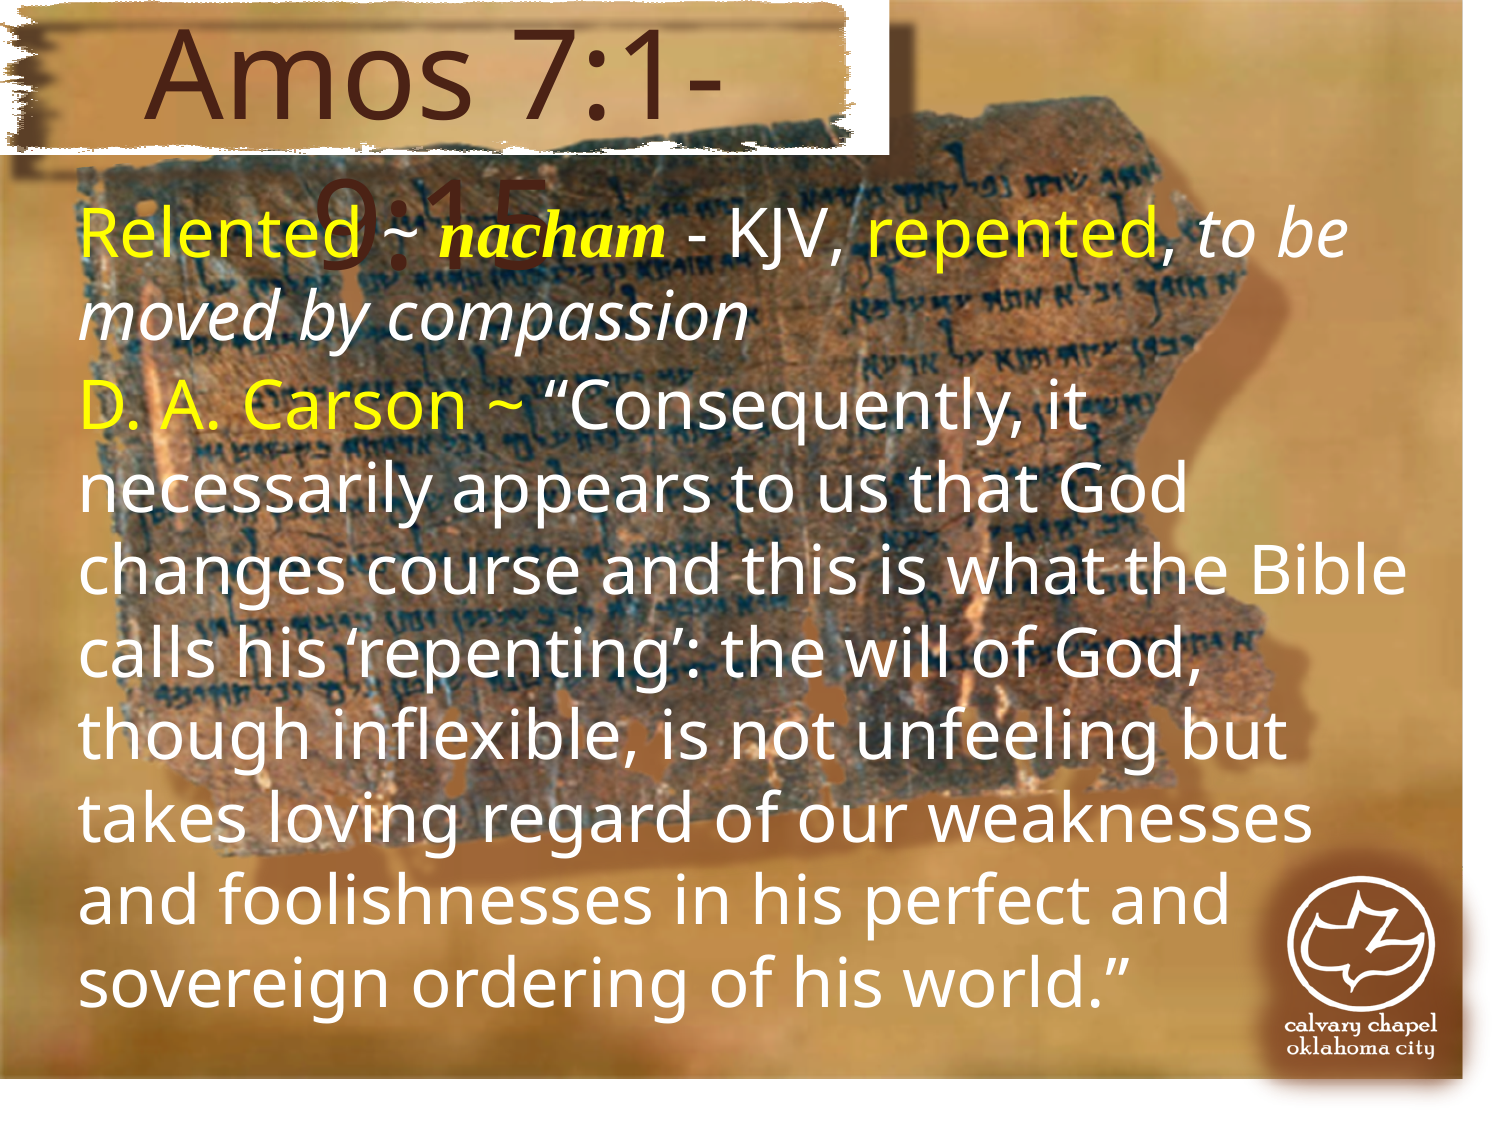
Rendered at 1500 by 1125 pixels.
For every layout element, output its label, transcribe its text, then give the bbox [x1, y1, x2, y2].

text_box D. A. Carson ~ “Consequently, it necessarily appears to us that God changes course and this is what the Bible calls his ‘repenting’: the will of God, though inflexible, is not unfeeling but takes loving regard of our weaknesses and foolishnesses in his perfect and sovereign ordering of his world.” [62, 353, 1425, 1029]
picture [0, 0, 1500, 1125]
text_box Amos 7:1-9:15 [16, 163, 855, 303]
text_box Relented ~ nacham - KJV, repented, to be moved by compassion [62, 181, 1425, 353]
